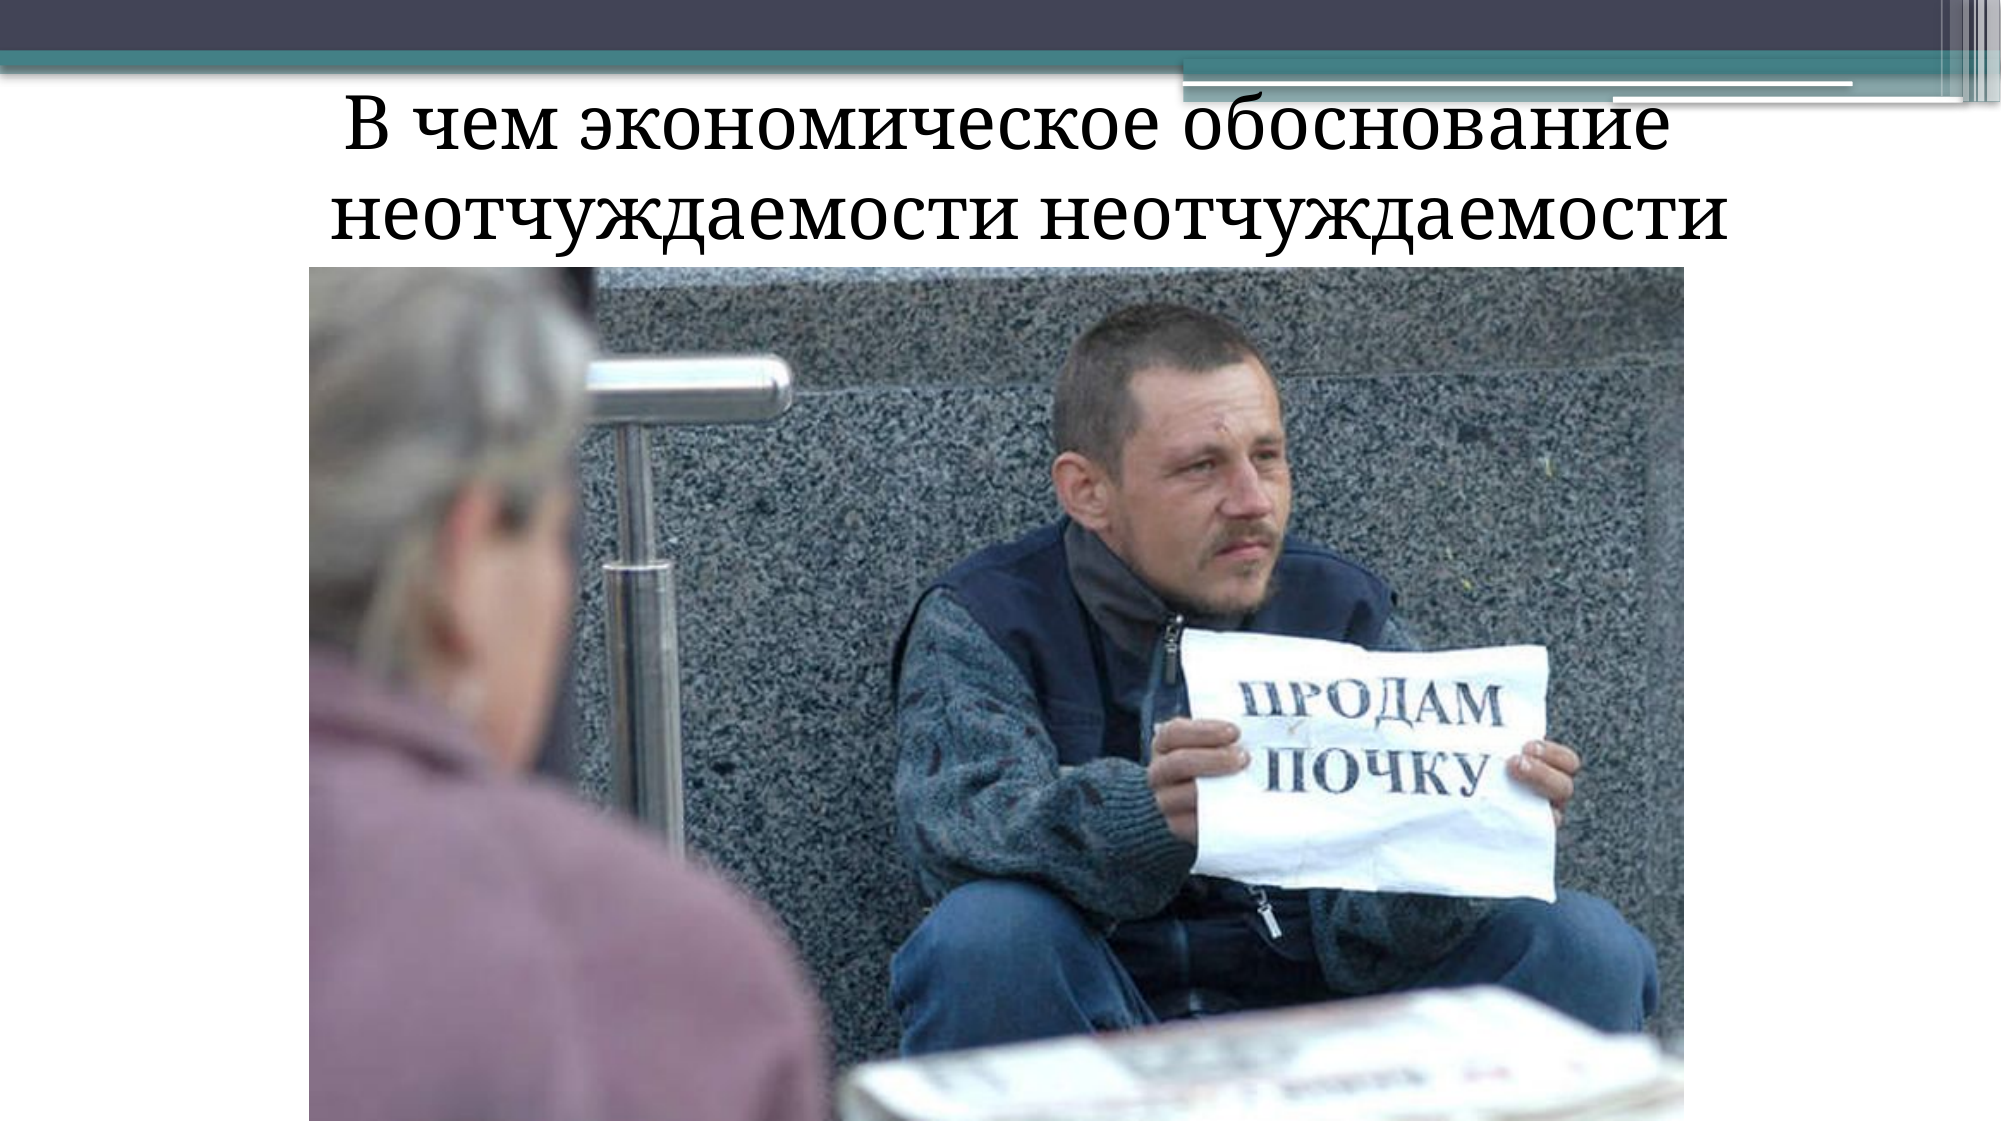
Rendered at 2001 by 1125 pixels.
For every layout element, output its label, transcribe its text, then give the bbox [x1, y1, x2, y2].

picture [308, 266, 1684, 1122]
list В чем экономическое обоснование неотчуждаемости неотчуждаемости некоторых правомочий? [41, 66, 1959, 289]
